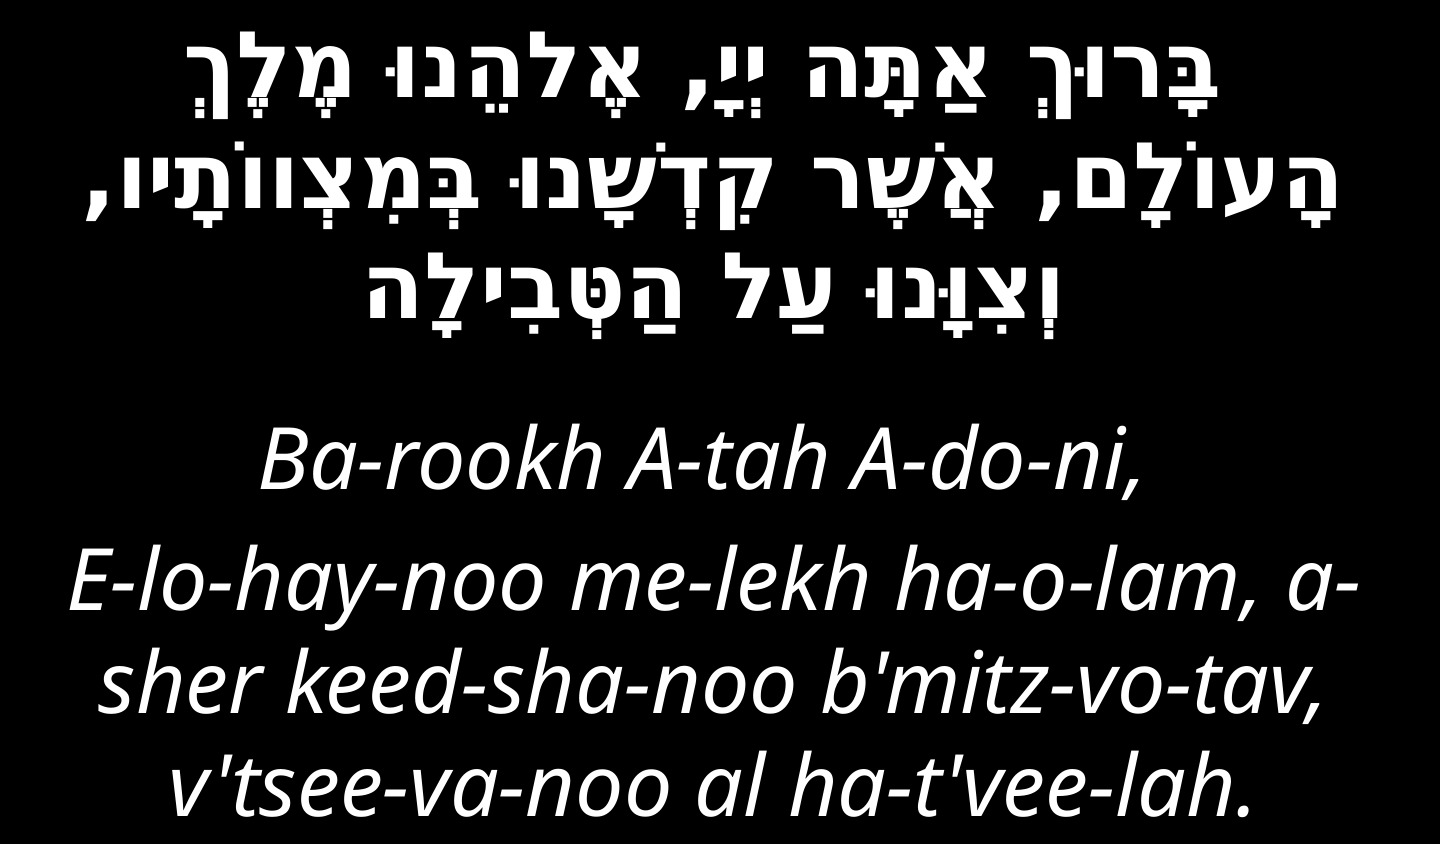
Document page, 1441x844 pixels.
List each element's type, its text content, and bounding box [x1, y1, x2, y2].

subtitle בָּרוּךְ אַתָּה יְיָ, אֶלהֵנוּ מֶלֶךְ הָעוֹלָם, אֲשֶׁר קִדְשָׁנוּ בְּמִצְווֹתָיו, וְצִוָּנוּ עַל הַטְּבִילָה Ba-rookh A-tah A-do-ni, E-lo-hay-noo me-lekh ha-o-lam, a-sher keed-sha-noo b'mitz-vo-tav, v'tsee-va-noo al ha-t'vee-lah. [36, 0, 1393, 844]
